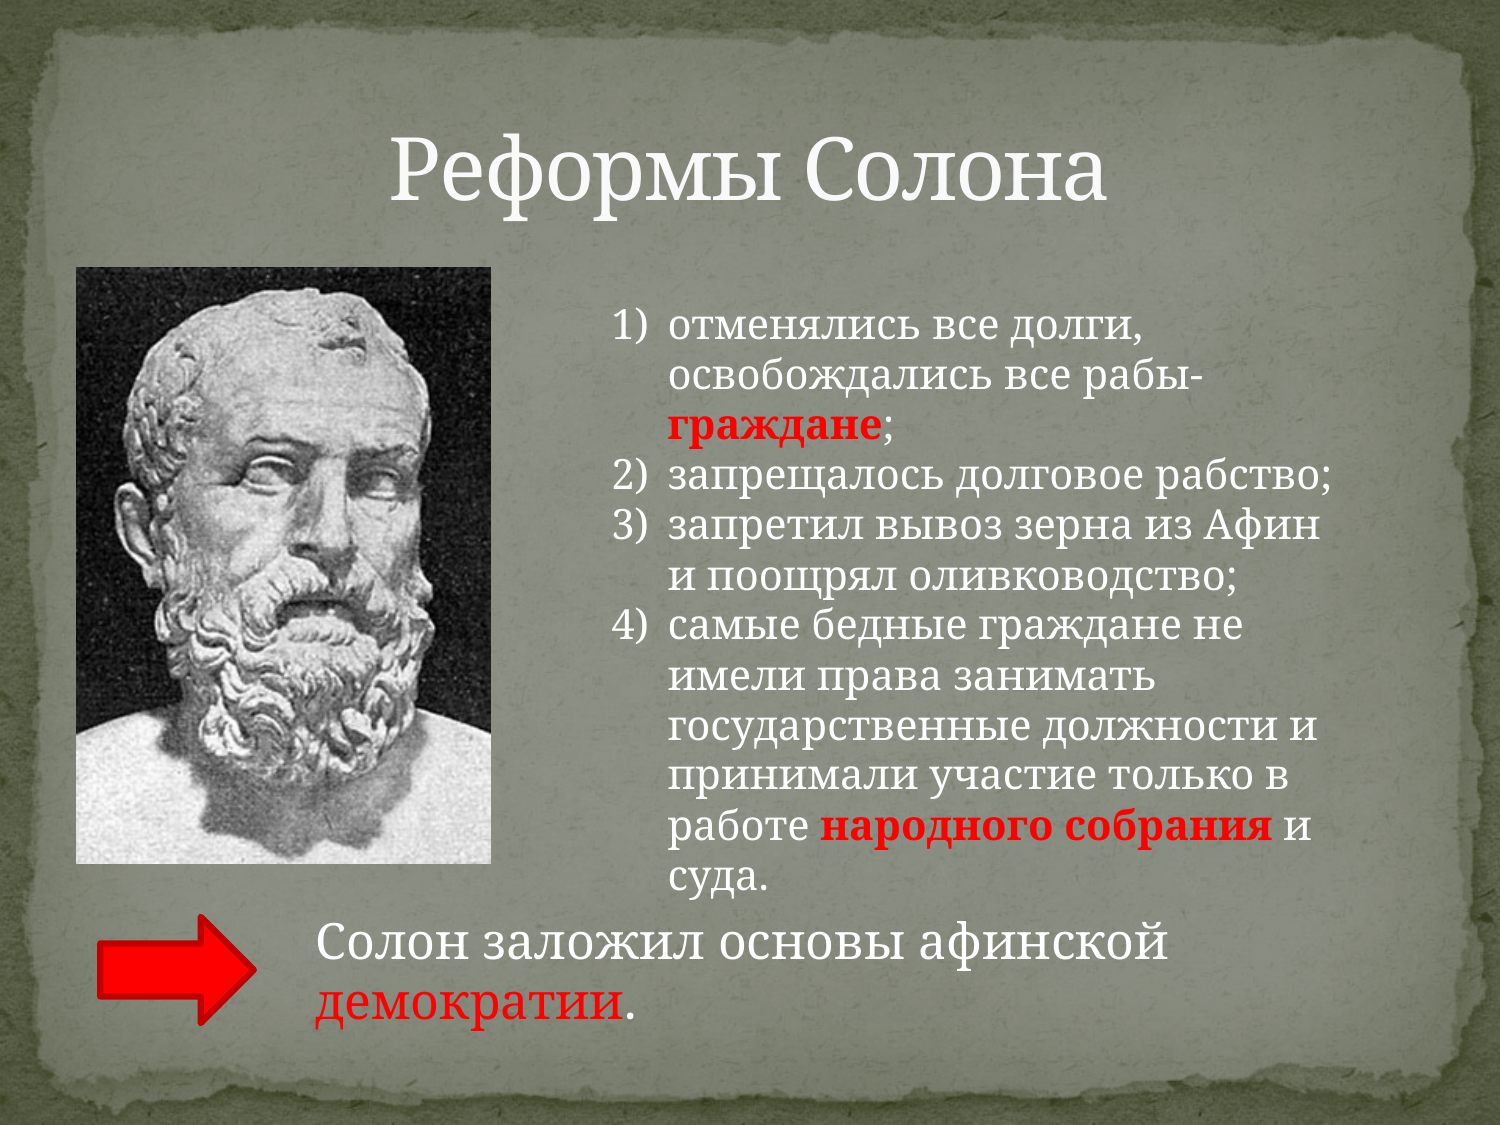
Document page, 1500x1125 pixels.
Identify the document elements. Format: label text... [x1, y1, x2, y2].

text_box отменялись все долги, освобождались все рабы-граждане; запрещалось долговое рабство; запретил вывоз зерна из Афин и поощрял оливководство; самые бедные граждане не имели права занимать государственные должности и принимали участие только в работе народного собрания и суда. [596, 290, 1365, 906]
text_box [97, 913, 257, 1027]
title Реформы Солона [74, 24, 1425, 225]
text_box Солон заложил основы афинской демократии. [301, 901, 1341, 1037]
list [78, 268, 490, 864]
